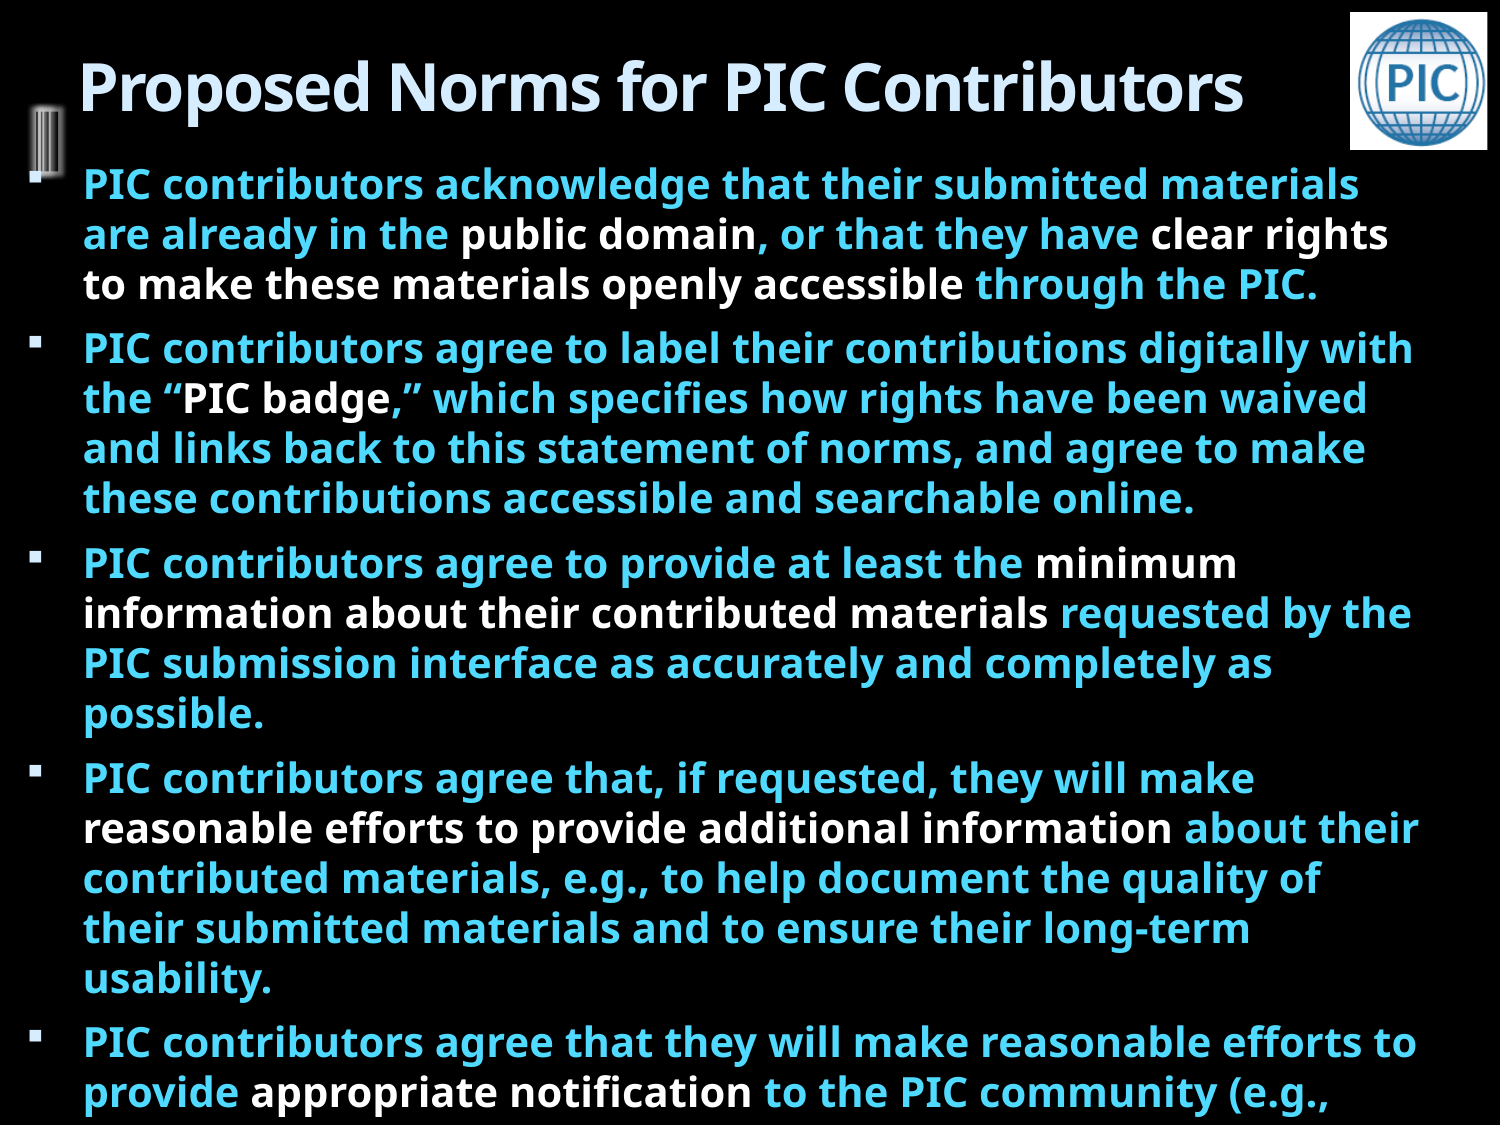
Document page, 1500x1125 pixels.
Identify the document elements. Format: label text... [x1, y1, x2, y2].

picture [1349, 11, 1488, 151]
list PIC contributors acknowledge that their submitted materials are already in the public domain, or that they have clear rights to make these materials openly accessible through the PIC. PIC contributors agree to label their contributions digitally with the “PIC badge,” which specifies how rights have been waived and links back to this statement of norms, and agree to make these contributions accessible and searchable online. PIC contributors agree to provide at least the minimum information about their contributed materials requested by the PIC submission interface as accurately and completely as possible. PIC contributors agree that, if requested, they will make reasonable efforts to provide additional information about their contributed materials, e.g., to help document the quality of their submitted materials and to ensure their long-term usability. PIC contributors agree that they will make reasonable efforts to provide appropriate notification to the PIC community (e.g., through PIC interfaces) of any significant errors in their contributed materials or descriptions, if any are discovered after submission. [0, 149, 1438, 1125]
title Proposed Norms for PIC Contributors [62, 37, 1338, 149]
